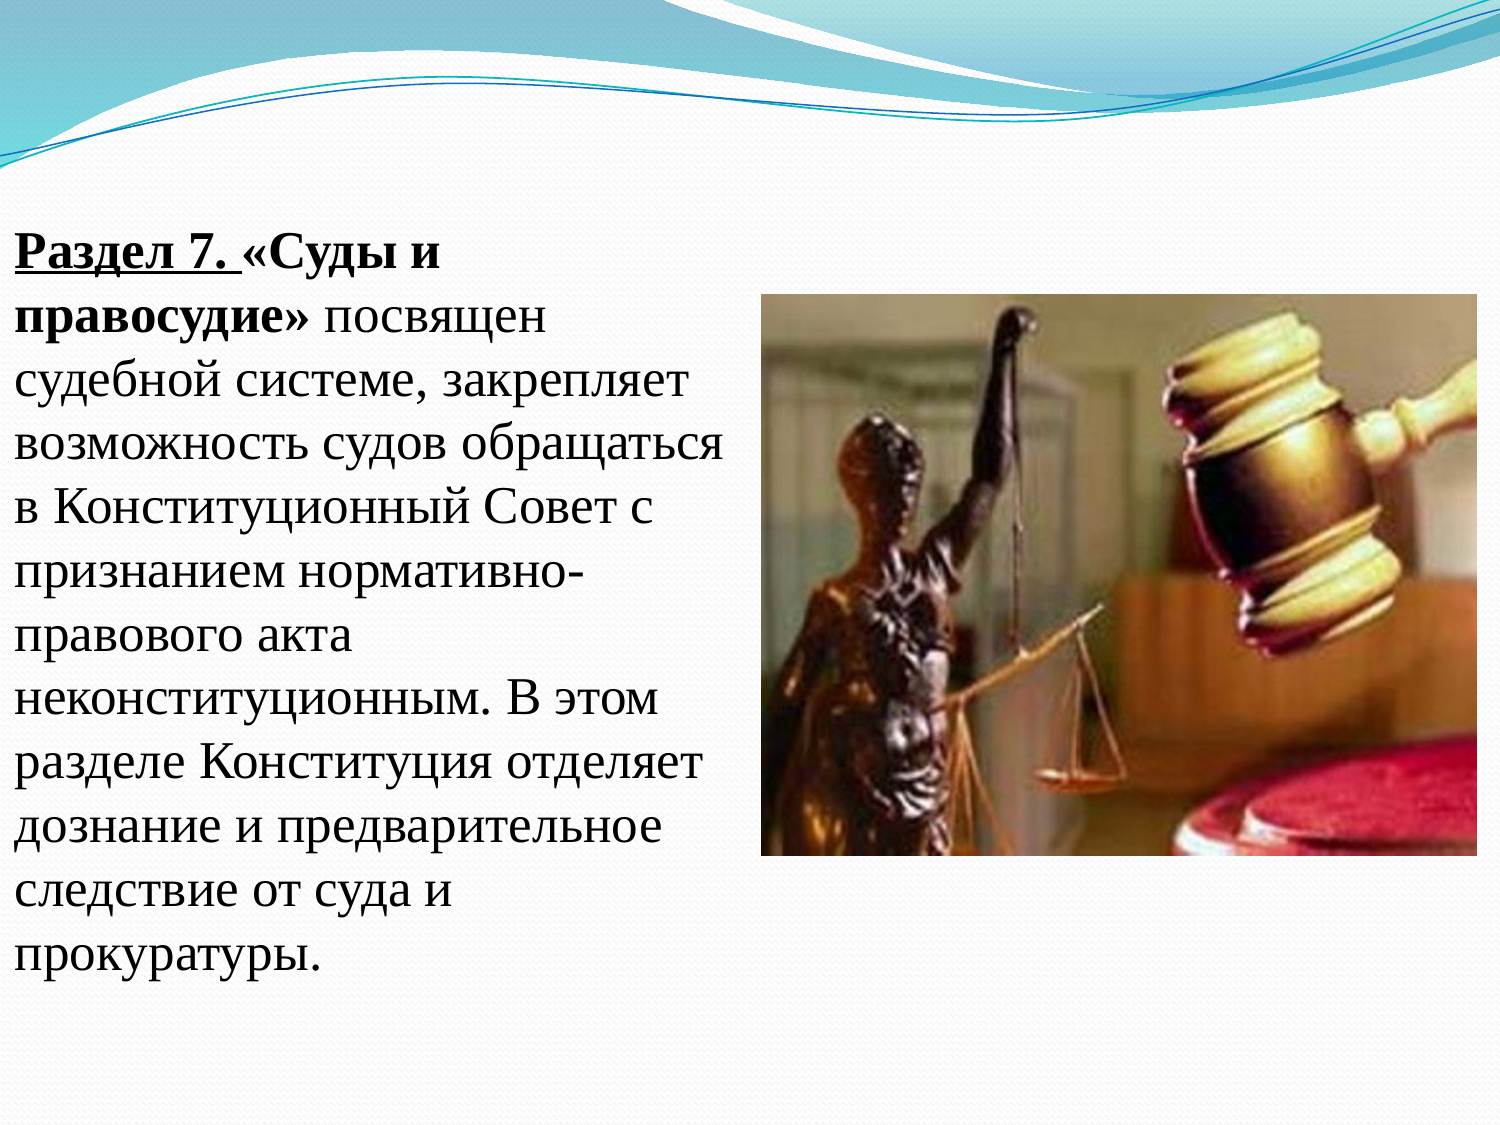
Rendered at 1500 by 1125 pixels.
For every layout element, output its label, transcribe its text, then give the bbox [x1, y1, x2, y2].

picture [761, 294, 1477, 857]
list Раздел 7. «Суды и правосудие» посвящен судебной системе, закрепляет возможность судов обращаться в Конституционный Совет с признанием нормативно-правового акта неконституционным. В этом разделе Конституция отделяет дознание и предварительное следствие от суда и прокуратуры. [0, 208, 750, 1038]
